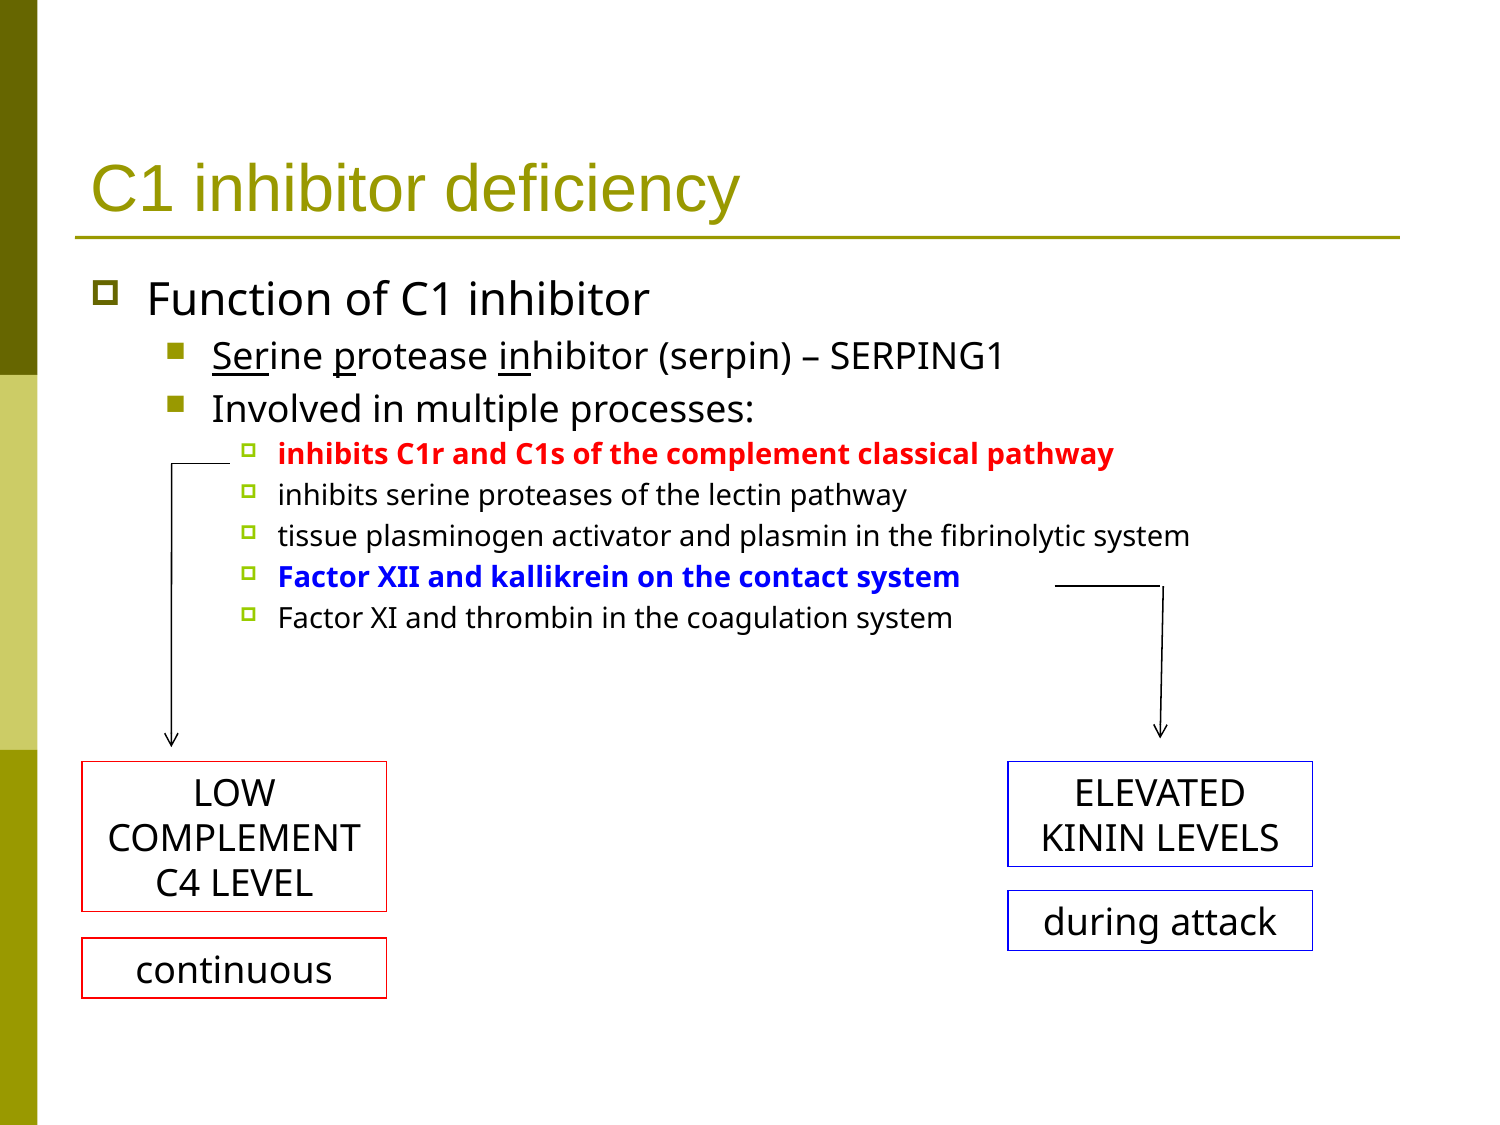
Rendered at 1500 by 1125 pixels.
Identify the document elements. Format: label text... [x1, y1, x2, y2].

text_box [171, 463, 231, 748]
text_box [1007, 585, 1313, 952]
text_box LOW COMPLEMENT C4 LEVEL [82, 761, 387, 912]
title C1 inhibitor deficiency [75, 45, 1425, 233]
list Function of C1 inhibitor Serine protease inhibitor (serpin) – SERPING1 Involved in multiple processes: inhibits C1r and C1s of the complement classical pathway inhibits serine proteases of the lectin pathway tissue plasminogen activator and plasmin in the fibrinolytic system Factor XII and kallikrein on the contact system Factor XI and thrombin in the coagulation system [75, 262, 1425, 1006]
text_box continuous [82, 938, 387, 998]
